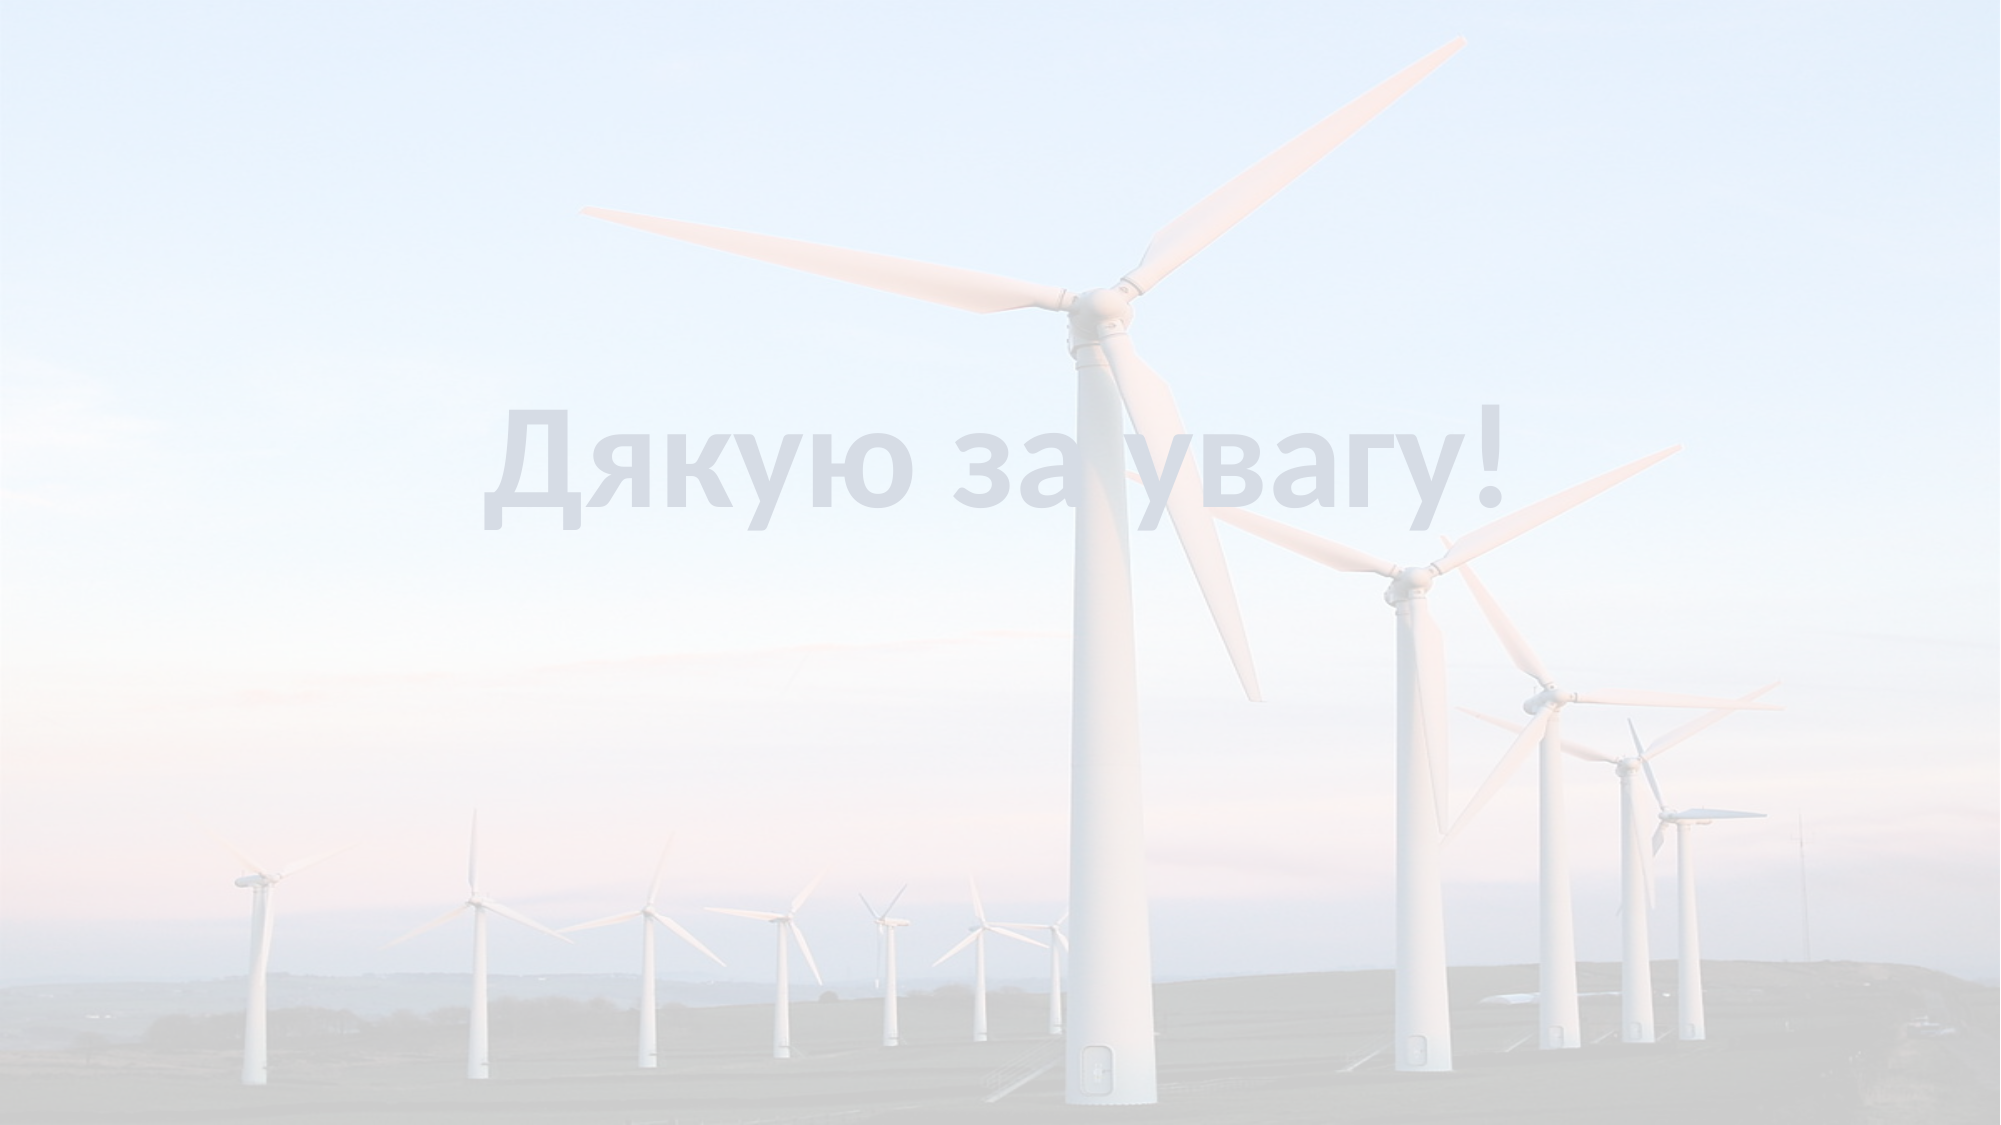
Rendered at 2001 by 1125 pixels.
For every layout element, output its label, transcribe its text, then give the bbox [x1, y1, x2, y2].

text_box Дякую за увагу! [0, 350, 2000, 546]
